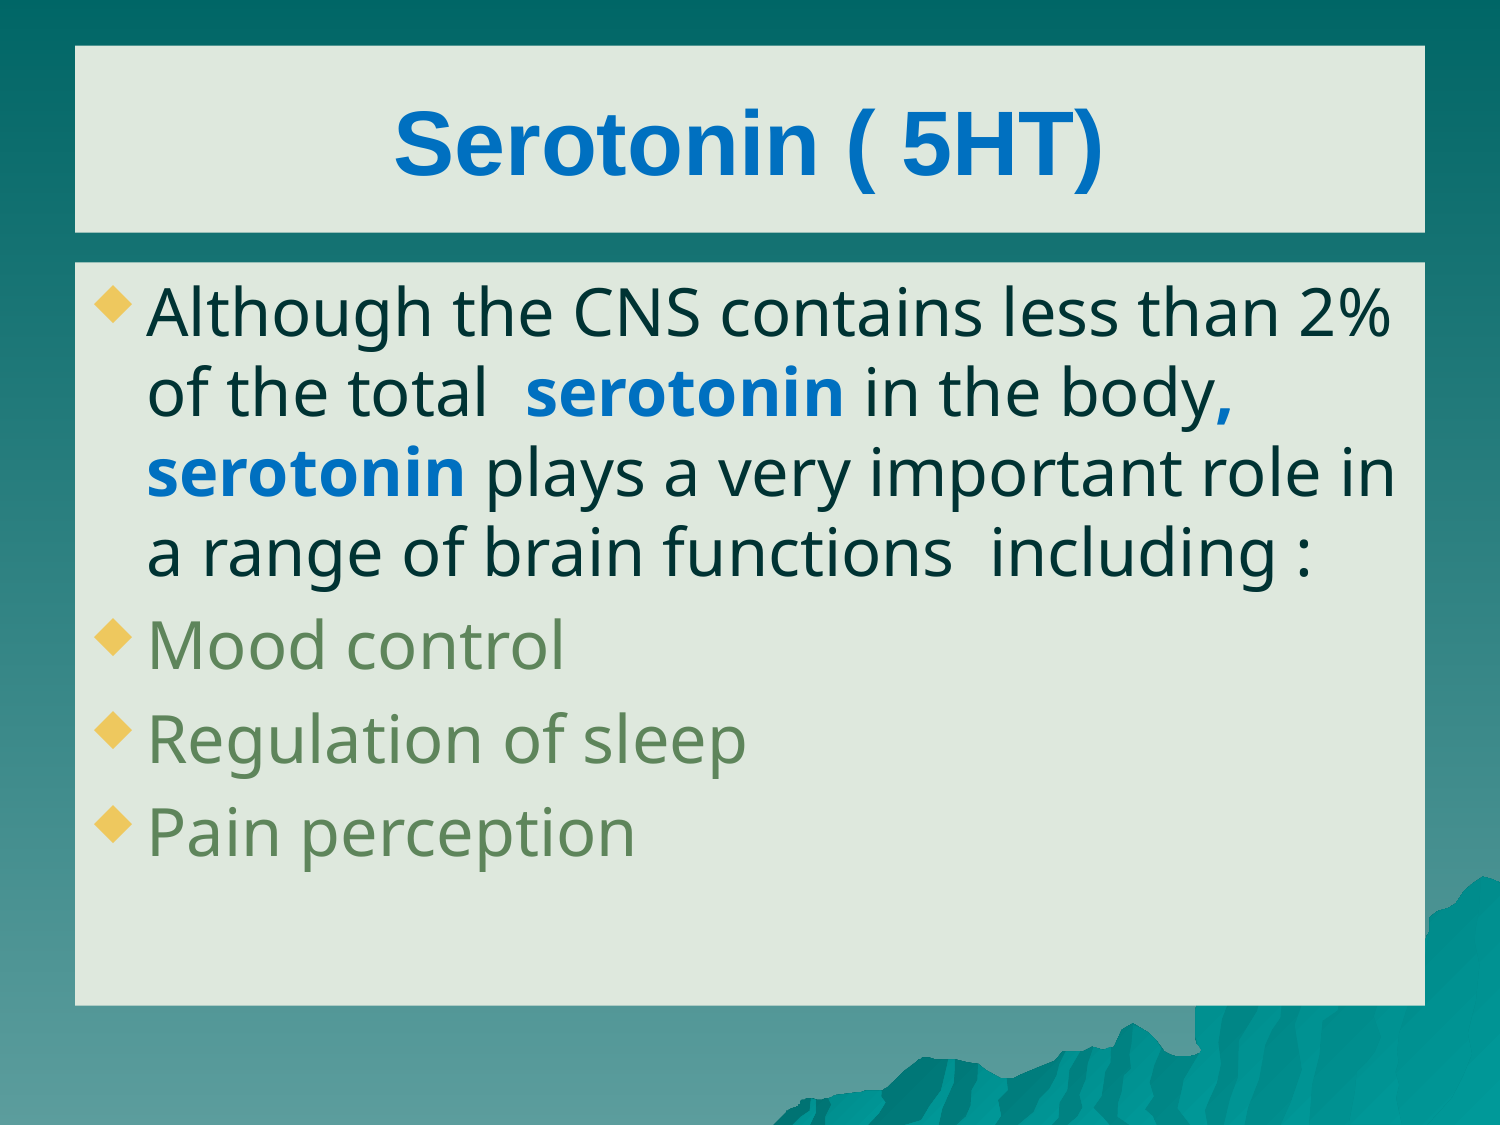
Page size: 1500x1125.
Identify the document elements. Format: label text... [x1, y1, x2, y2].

title Serotonin ( 5HT) [74, 45, 1426, 233]
list Although the CNS contains less than 2% of the total serotonin in the body, serotonin plays a very important role in a range of brain functions including : Mood control Regulation of sleep Pain perception [74, 262, 1426, 1006]
